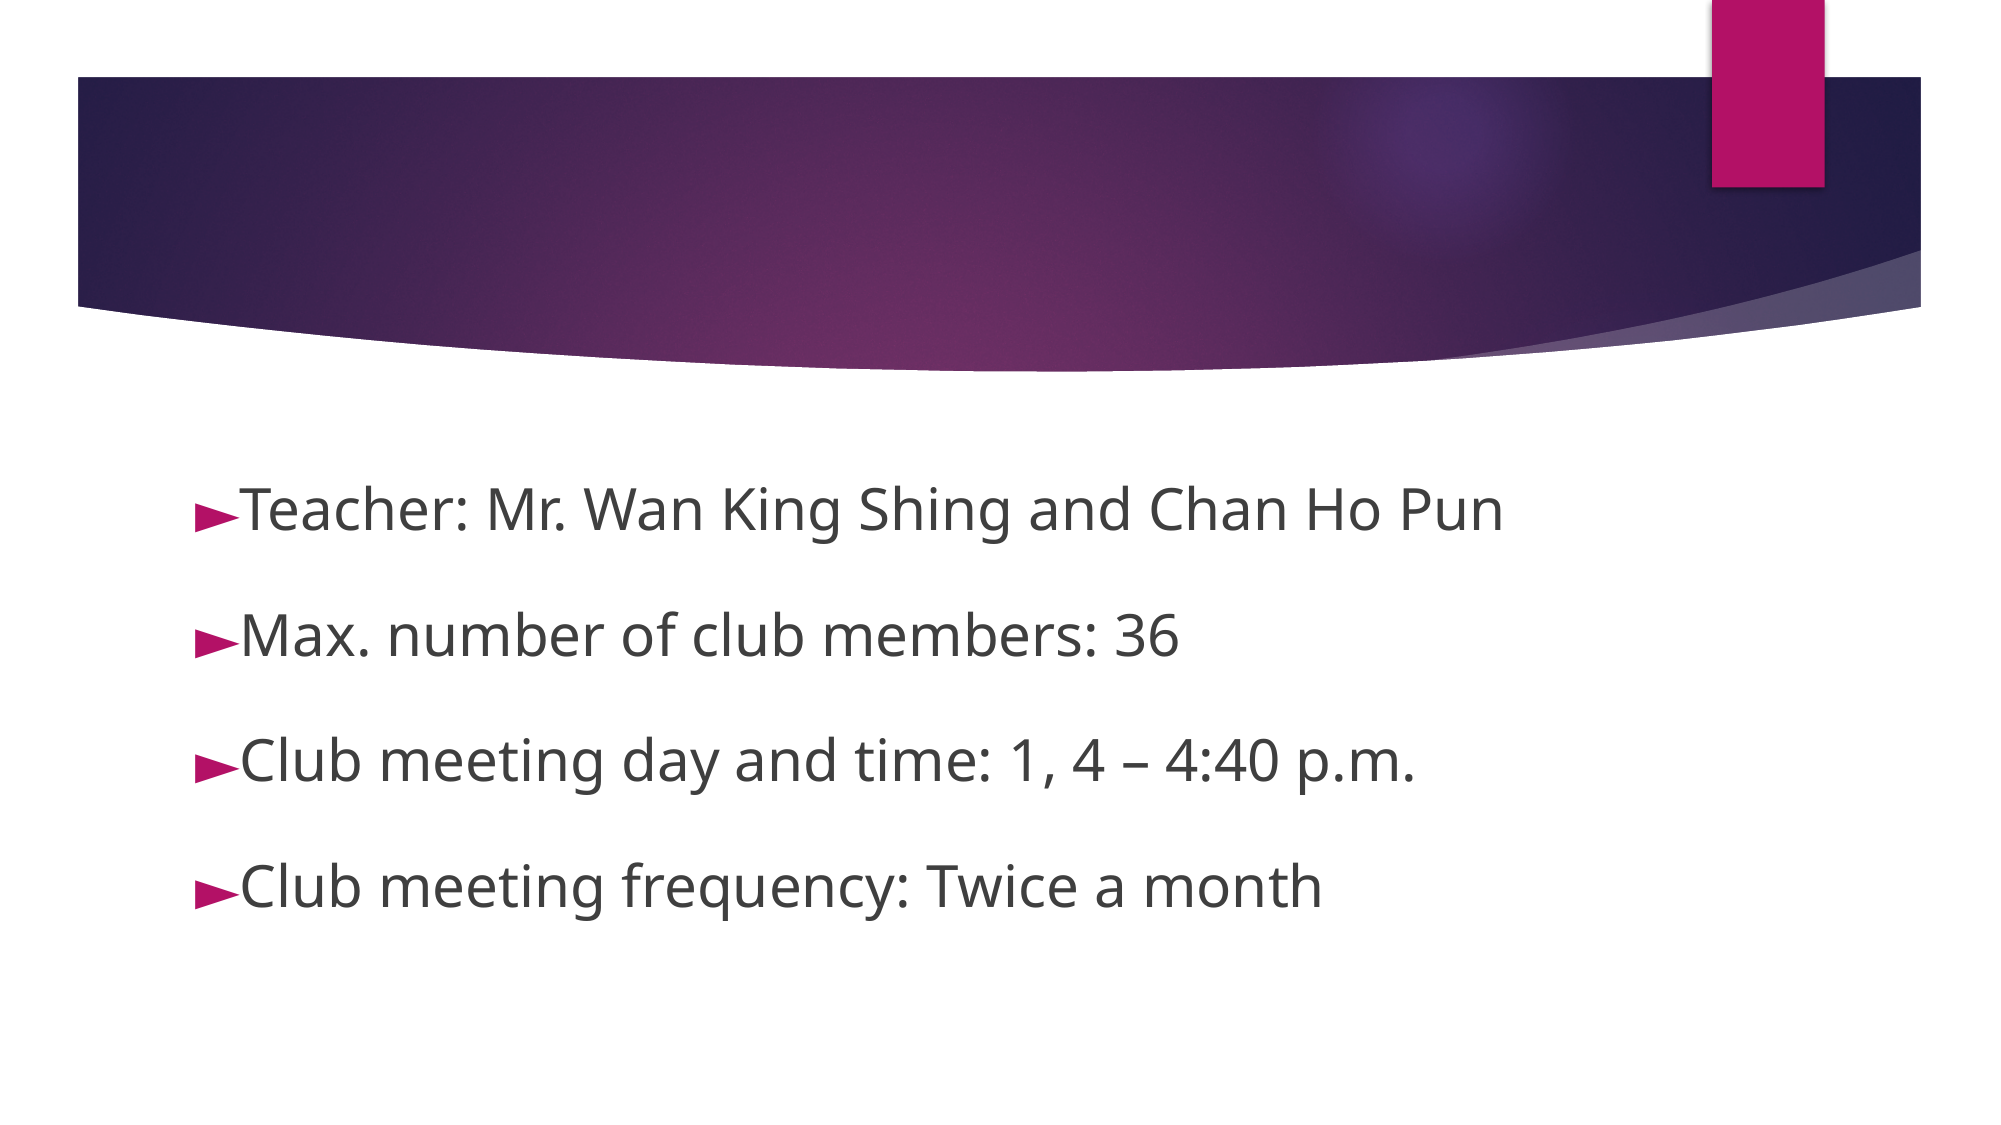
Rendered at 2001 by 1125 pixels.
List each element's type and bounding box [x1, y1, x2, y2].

text_box [0, 0, 2000, 1125]
